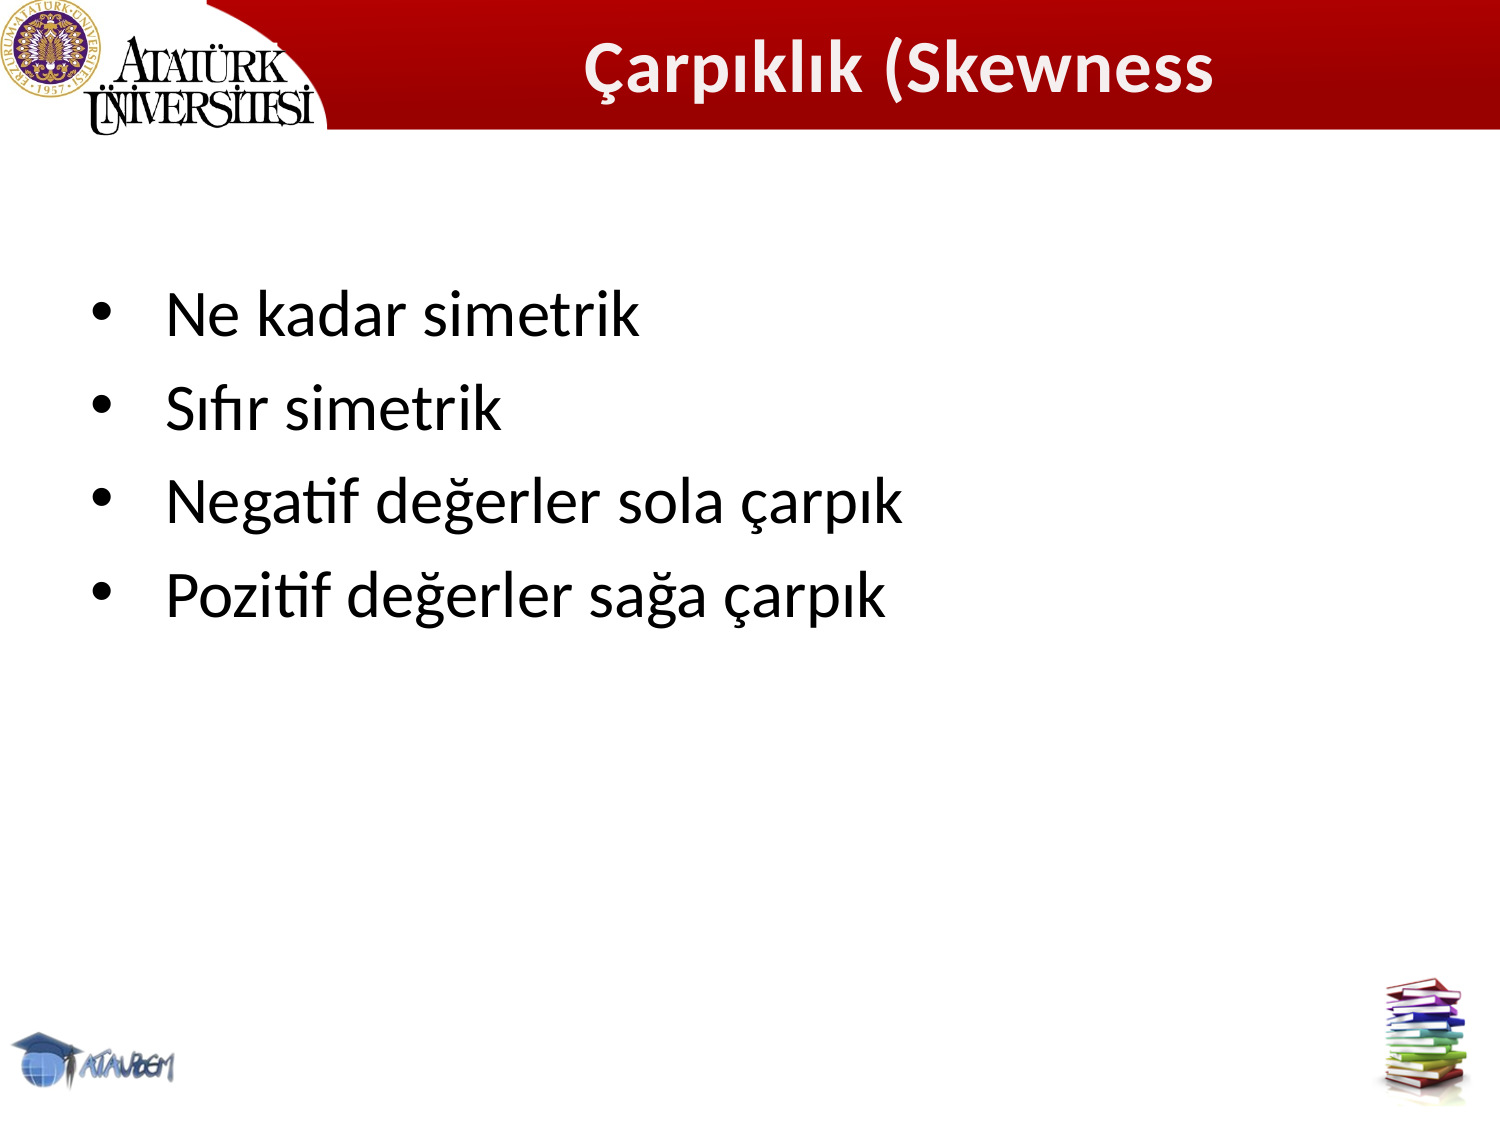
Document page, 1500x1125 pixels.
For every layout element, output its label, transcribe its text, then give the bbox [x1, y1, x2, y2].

list Ne kadar simetrik Sıfır simetrik Negatif değerler sola çarpık Pozitif değerler sağa çarpık [75, 262, 1425, 1005]
picture [0, 0, 1500, 1125]
title Çarpıklık (Skewness) [324, 0, 1500, 126]
